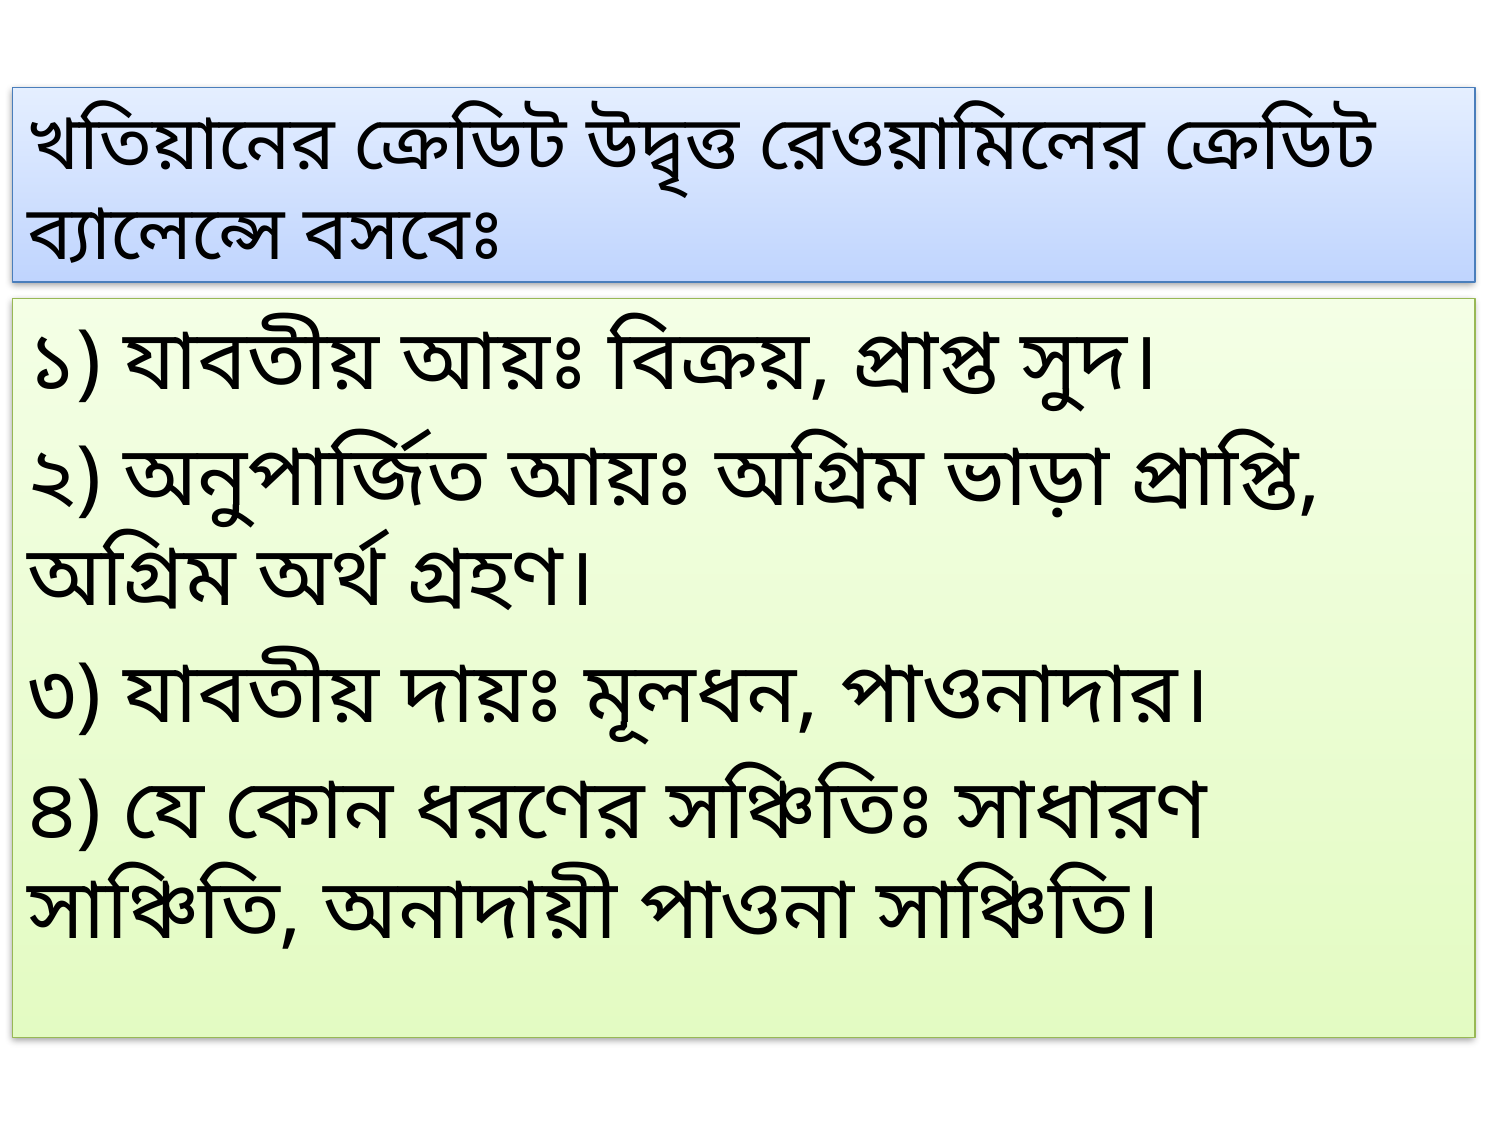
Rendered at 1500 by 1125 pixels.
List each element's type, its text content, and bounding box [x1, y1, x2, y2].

text_box খতিয়ানের ক্রেডিট উদ্বৃত্ত রেওয়ামিলের ক্রেডিট ব্যালেন্সে বসবেঃ [12, 87, 1476, 283]
text_box ১) যাবতীয় আয়ঃ বিক্রয়, প্রাপ্ত সুদ। ২) অনুপার্জিত আয়ঃ অগ্রিম ভাড়া প্রাপ্তি, অগ্রিম অর্থ গ্রহণ। ৩) যাবতীয় দায়ঃ মূলধন, পাওনাদার। ৪) যে কোন ধরণের সঞ্চিতিঃ সাধারণ সাঞ্চিতি, অনাদায়ী পাওনা সাঞ্চিতি। [12, 298, 1476, 1038]
